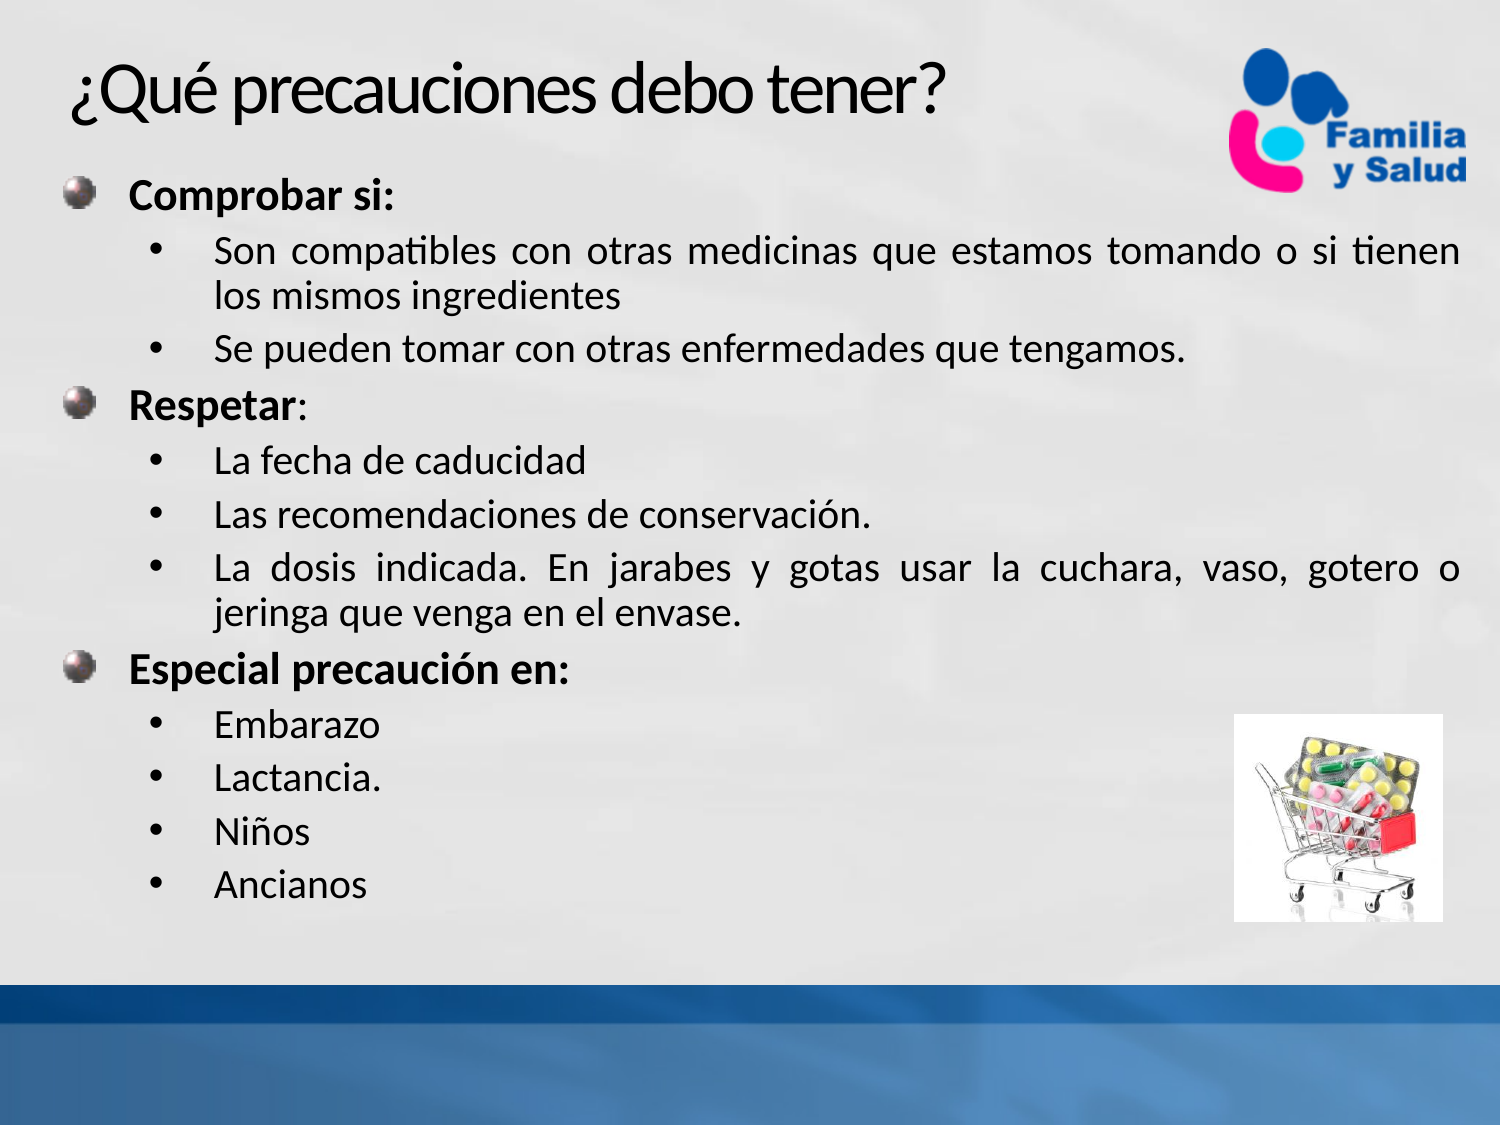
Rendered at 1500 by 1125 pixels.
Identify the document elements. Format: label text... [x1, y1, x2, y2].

title ¿Qué precauciones debo tener? [67, 48, 1227, 131]
picture [0, 0, 1500, 1125]
list Comprobar si: Son compatibles con otras medicinas que estamos tomando o si tienen los mismos ingredientes Se pueden tomar con otras enfermedades que tengamos. Respetar: La fecha de caducidad Las recomendaciones de conservación. La dosis indicada. En jarabes y gotas usar la cuchara, vaso, gotero o jeringa que venga en el envase. Especial precaución en: Embarazo Lactancia. Niños Ancianos [63, 170, 1463, 957]
